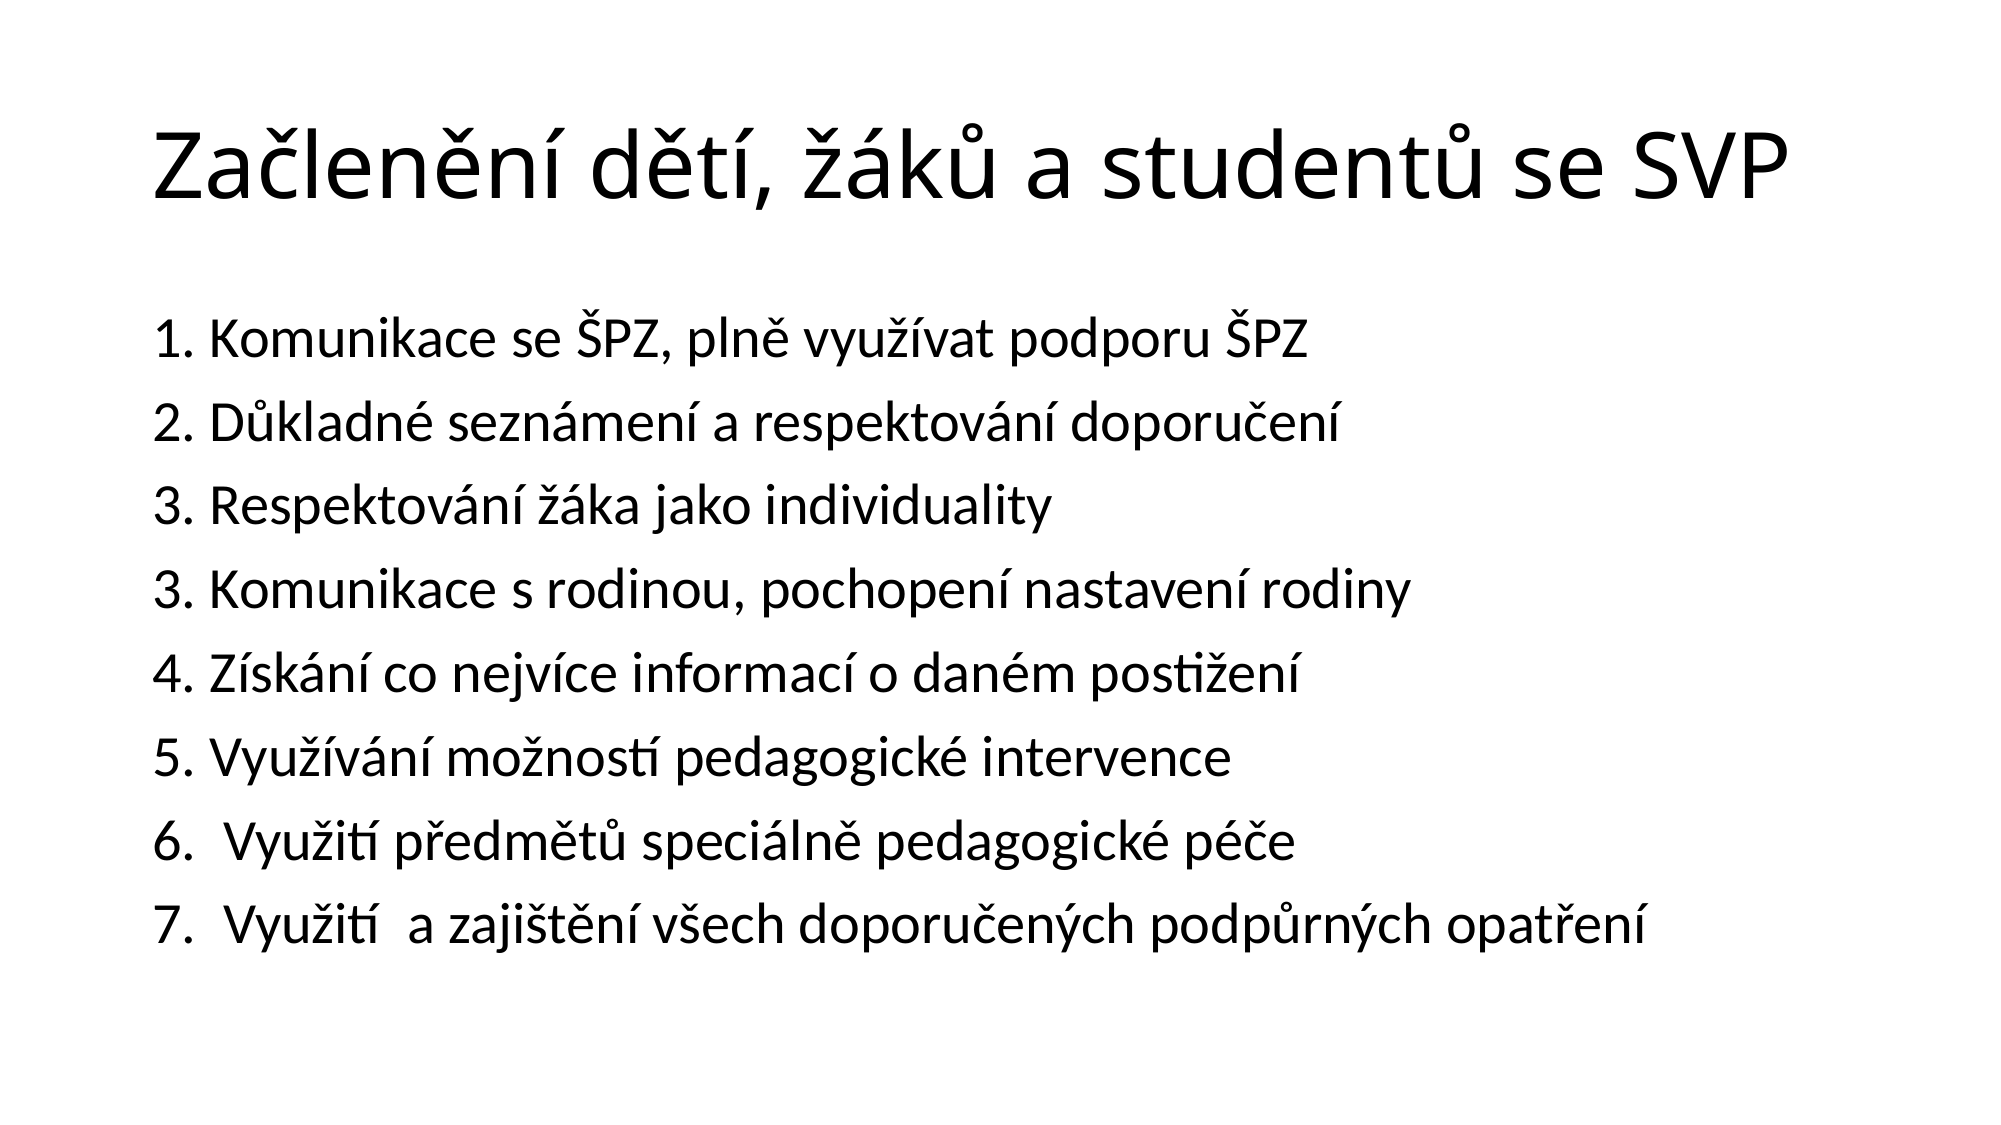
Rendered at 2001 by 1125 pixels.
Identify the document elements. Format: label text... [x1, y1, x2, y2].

list 1. Komunikace se ŠPZ, plně využívat podporu ŠPZ 2. Důkladné seznámení a respektování doporučení 3. Respektování žáka jako individuality 3. Komunikace s rodinou, pochopení nastavení rodiny 4. Získání co nejvíce informací o daném postižení 5. Využívání možností pedagogické intervence 6. Využití předmětů speciálně pedagogické péče 7. Využití a zajištění všech doporučených podpůrných opatření [137, 299, 1863, 1014]
title Začlenění dětí, žáků a studentů se SVP [137, 59, 1863, 278]
